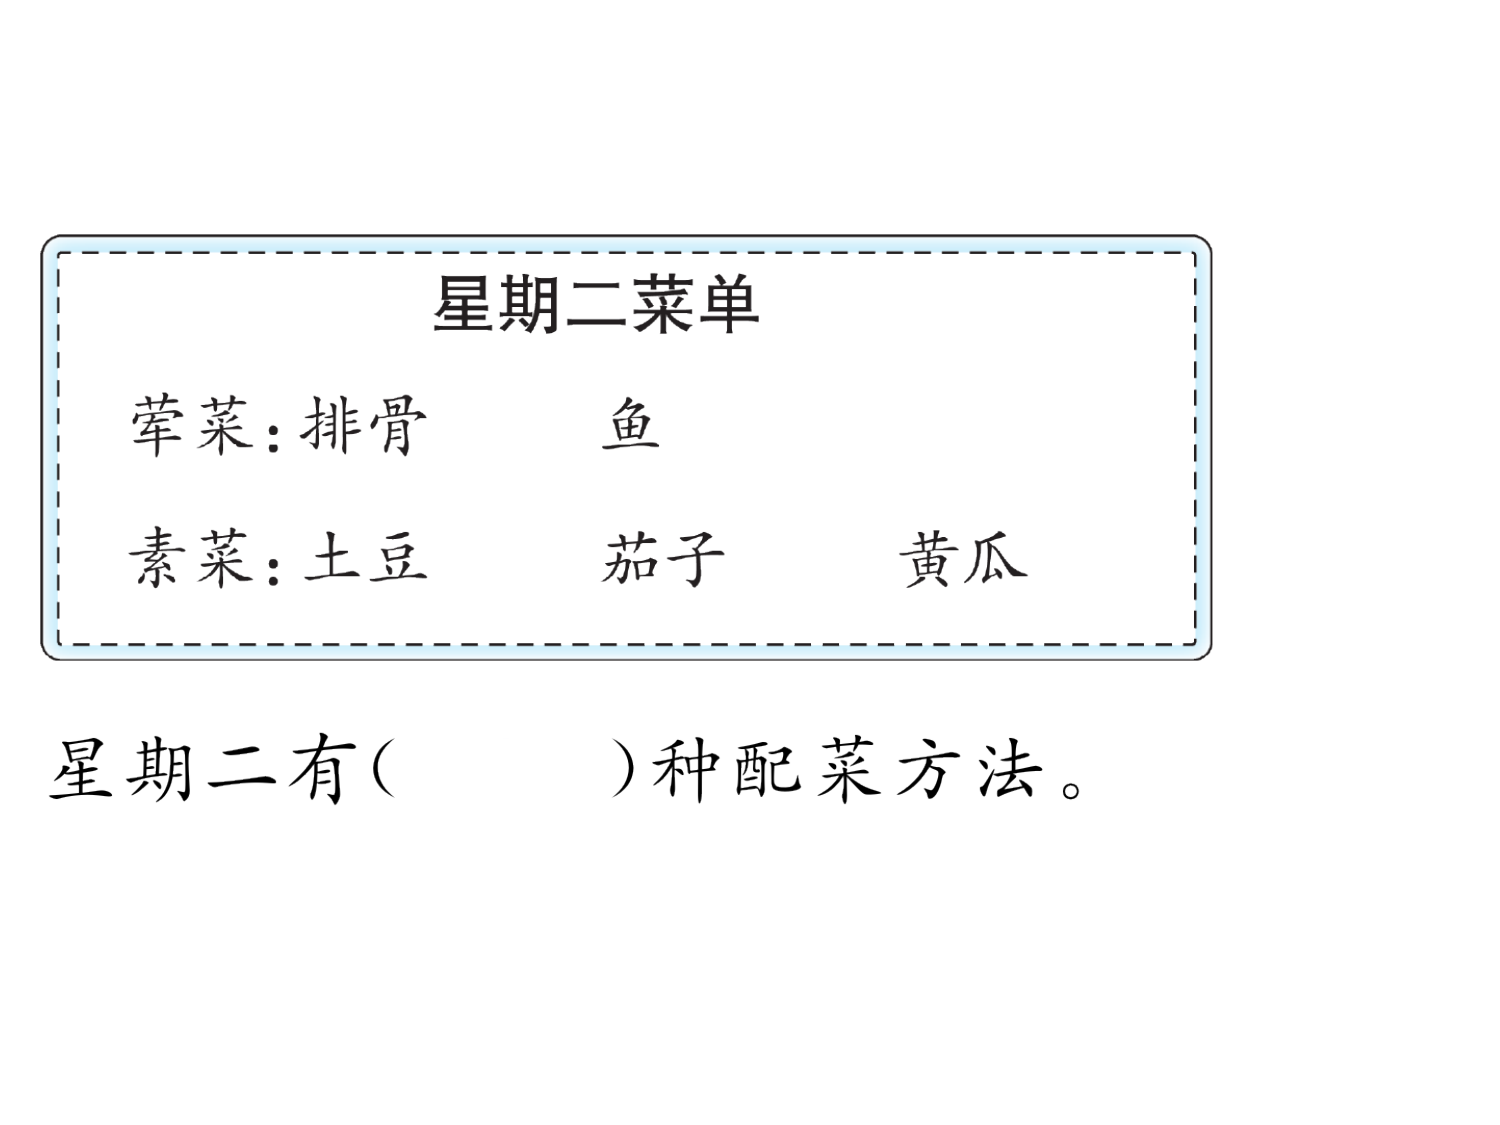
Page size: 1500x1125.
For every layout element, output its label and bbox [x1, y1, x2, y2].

picture [35, 177, 1453, 820]
